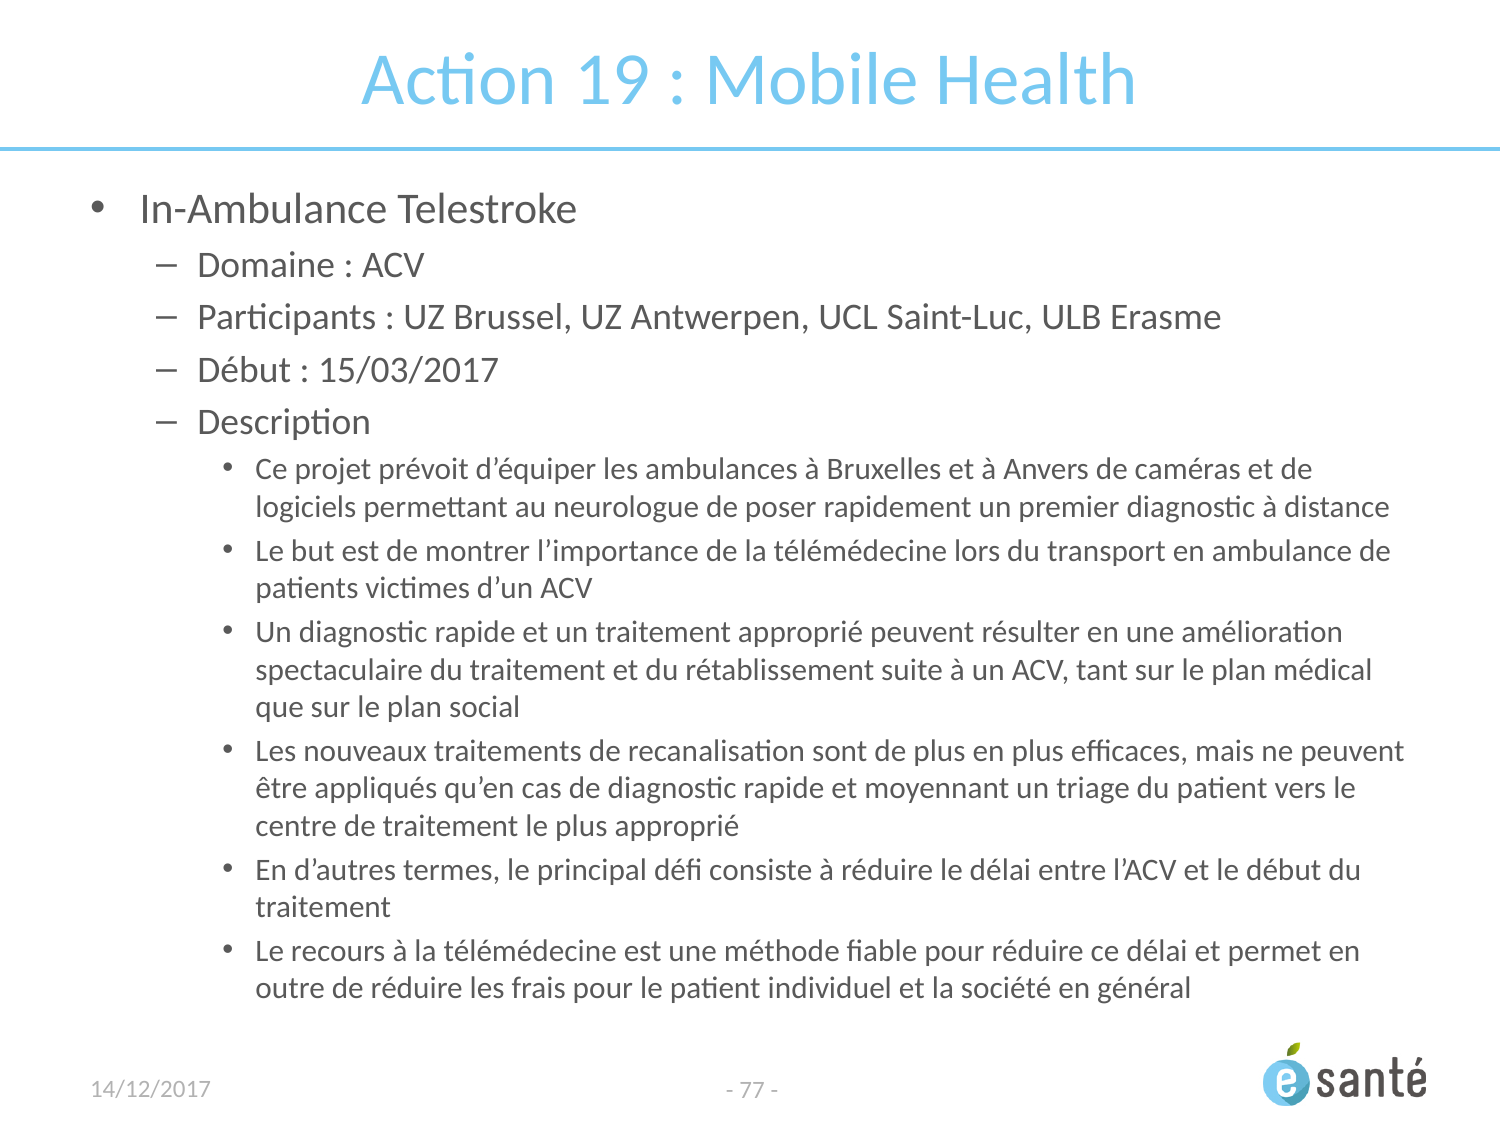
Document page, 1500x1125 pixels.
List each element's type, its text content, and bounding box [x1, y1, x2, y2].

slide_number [75, 1057, 425, 1118]
title Action 19 : Mobile Health [0, 0, 1500, 149]
picture [1234, 1034, 1477, 1125]
slide_number - 77 - [577, 1058, 928, 1119]
list In-Ambulance Telestroke Domaine : ACV Participants : UZ Brussel, UZ Antwerpen, UCL Saint-Luc, ULB Erasme Début : 15/03/2017 Description Ce projet prévoit d’équiper les ambulances à Bruxelles et à Anvers de caméras et de logiciels permettant au neurologue de poser rapidement un premier diagnostic à distance Le but est de montrer l’importance de la télémédecine lors du transport en ambulance de patients victimes d’un ACV Un diagnostic rapide et un traitement approprié peuvent résulter en une amélioration spectaculaire du traitement et du rétablissement suite à un ACV, tant sur le plan médical que sur le plan social Les nouveaux traitements de recanalisation sont de plus en plus efficaces, mais ne peuvent être appliqués qu’en cas de diagnostic rapide et moyennant un triage du patient vers le centre de traitement le plus approprié En d’autres termes, le principal défi consiste à réduire le délai entre l’ACV et le début du traitement Le recours à la télémédecine est une méthode fiable pour réduire ce délai et permet en outre de réduire les frais pour le patient individuel et la société en général [75, 172, 1425, 1035]
